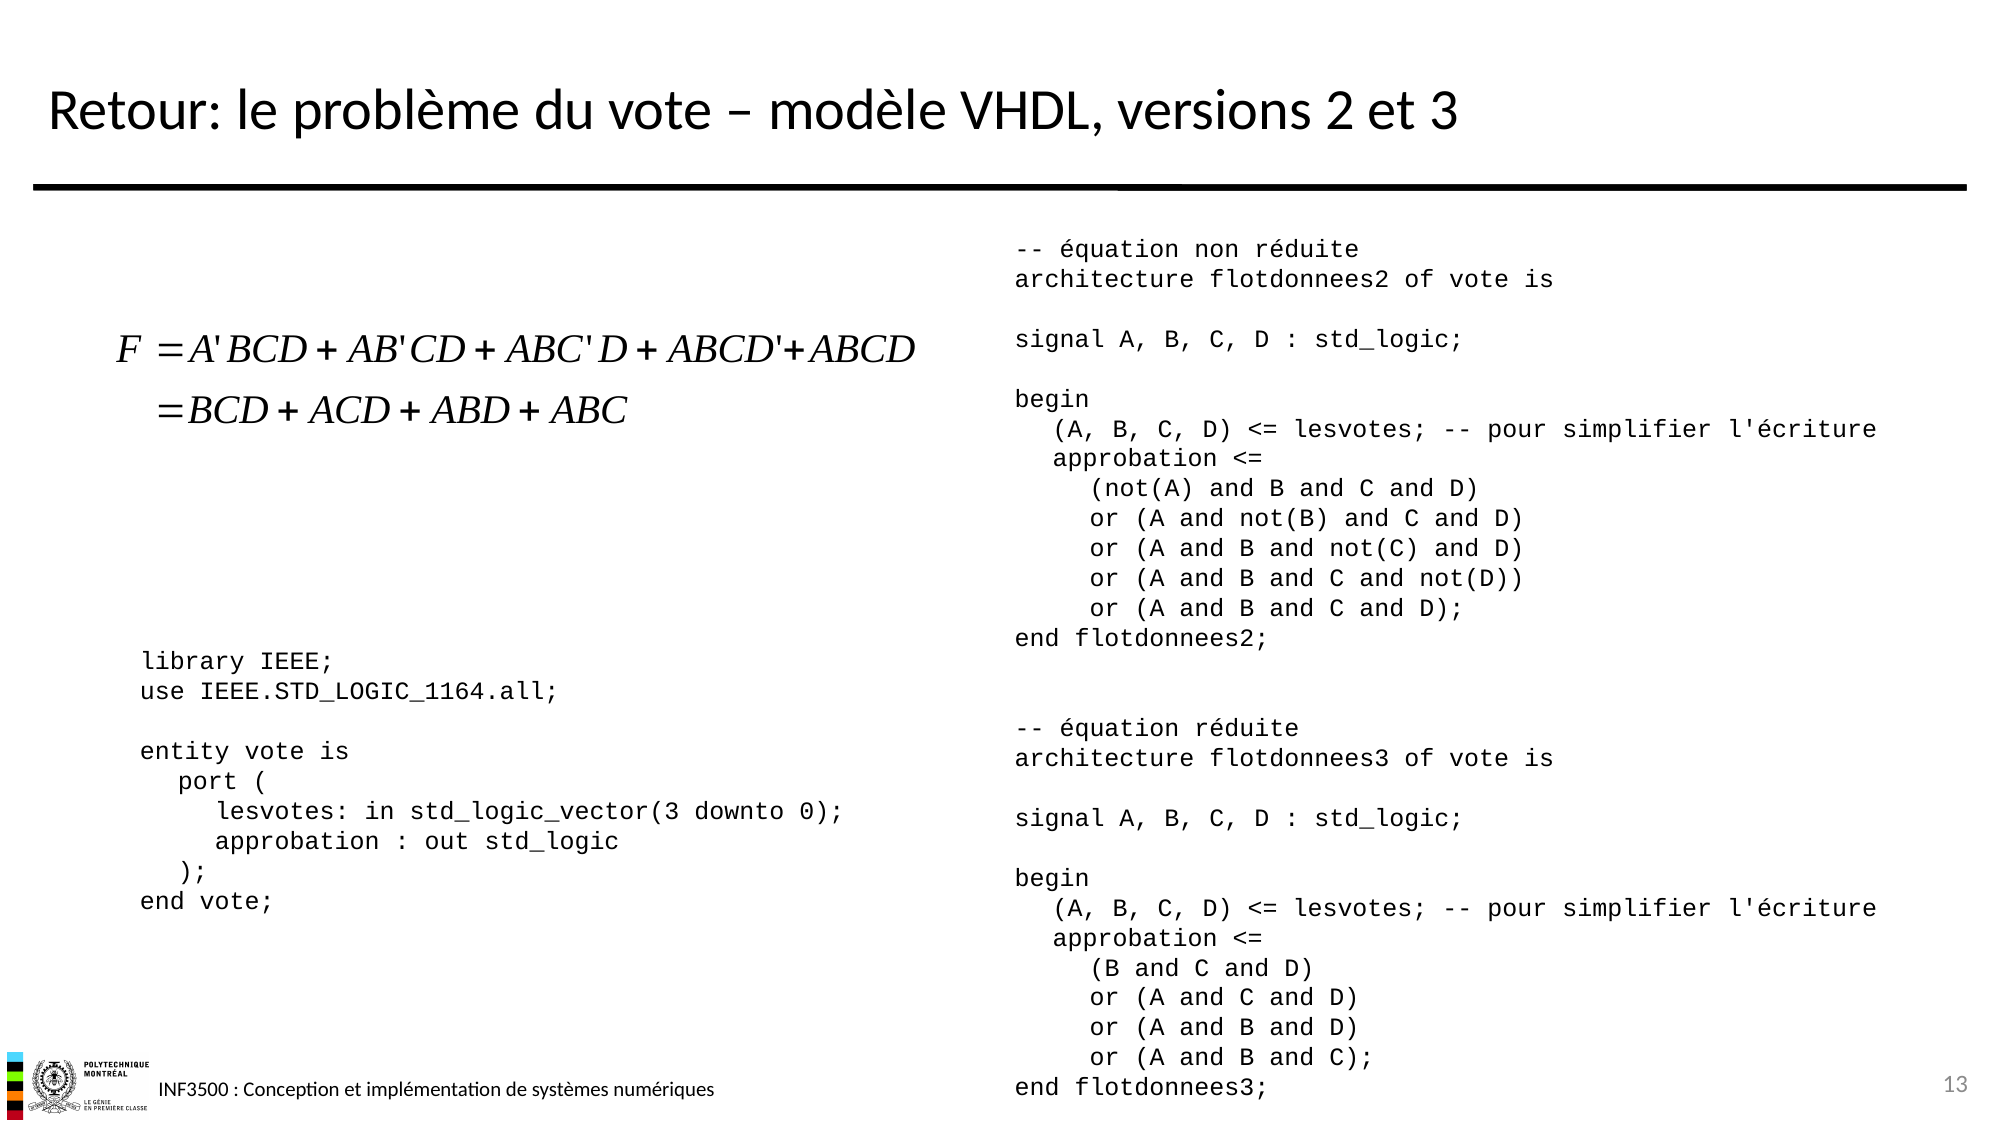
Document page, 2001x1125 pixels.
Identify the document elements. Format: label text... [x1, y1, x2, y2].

picture [7, 1052, 149, 1120]
text_box -- équation non réduite architecture flotdonnees2 of vote is signal A, B, C, D : std_logic; begin (A, B, C, D) <= lesvotes; -- pour simplifier l'écriture approbation <= (not(A) and B and C and D) or (A and not(B) and C and D) or (A and B and not(C) and D) or (A and B and C and not(D)) or (A and B and C and D); end flotdonnees2; -- équation réduite architecture flotdonnees3 of vote is signal A, B, C, D : std_logic; begin (A, B, C, D) <= lesvotes; -- pour simplifier l'écriture approbation <= (B and C and D) or (A and C and D) or (A and B and D) or (A and B and C); end flotdonnees3; [999, 224, 1963, 1108]
title Retour: le problème du vote – modèle VHDL, versions 2 et 3 [33, 24, 1967, 188]
text_box library IEEE; use IEEE.STD_LOGIC_1164.all; entity vote is port ( lesvotes: in std_logic_vector(3 downto 0); approbation : out std_logic ); end vote; [125, 637, 880, 922]
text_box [108, 324, 926, 434]
slide_number 13 [1883, 1052, 1984, 1113]
